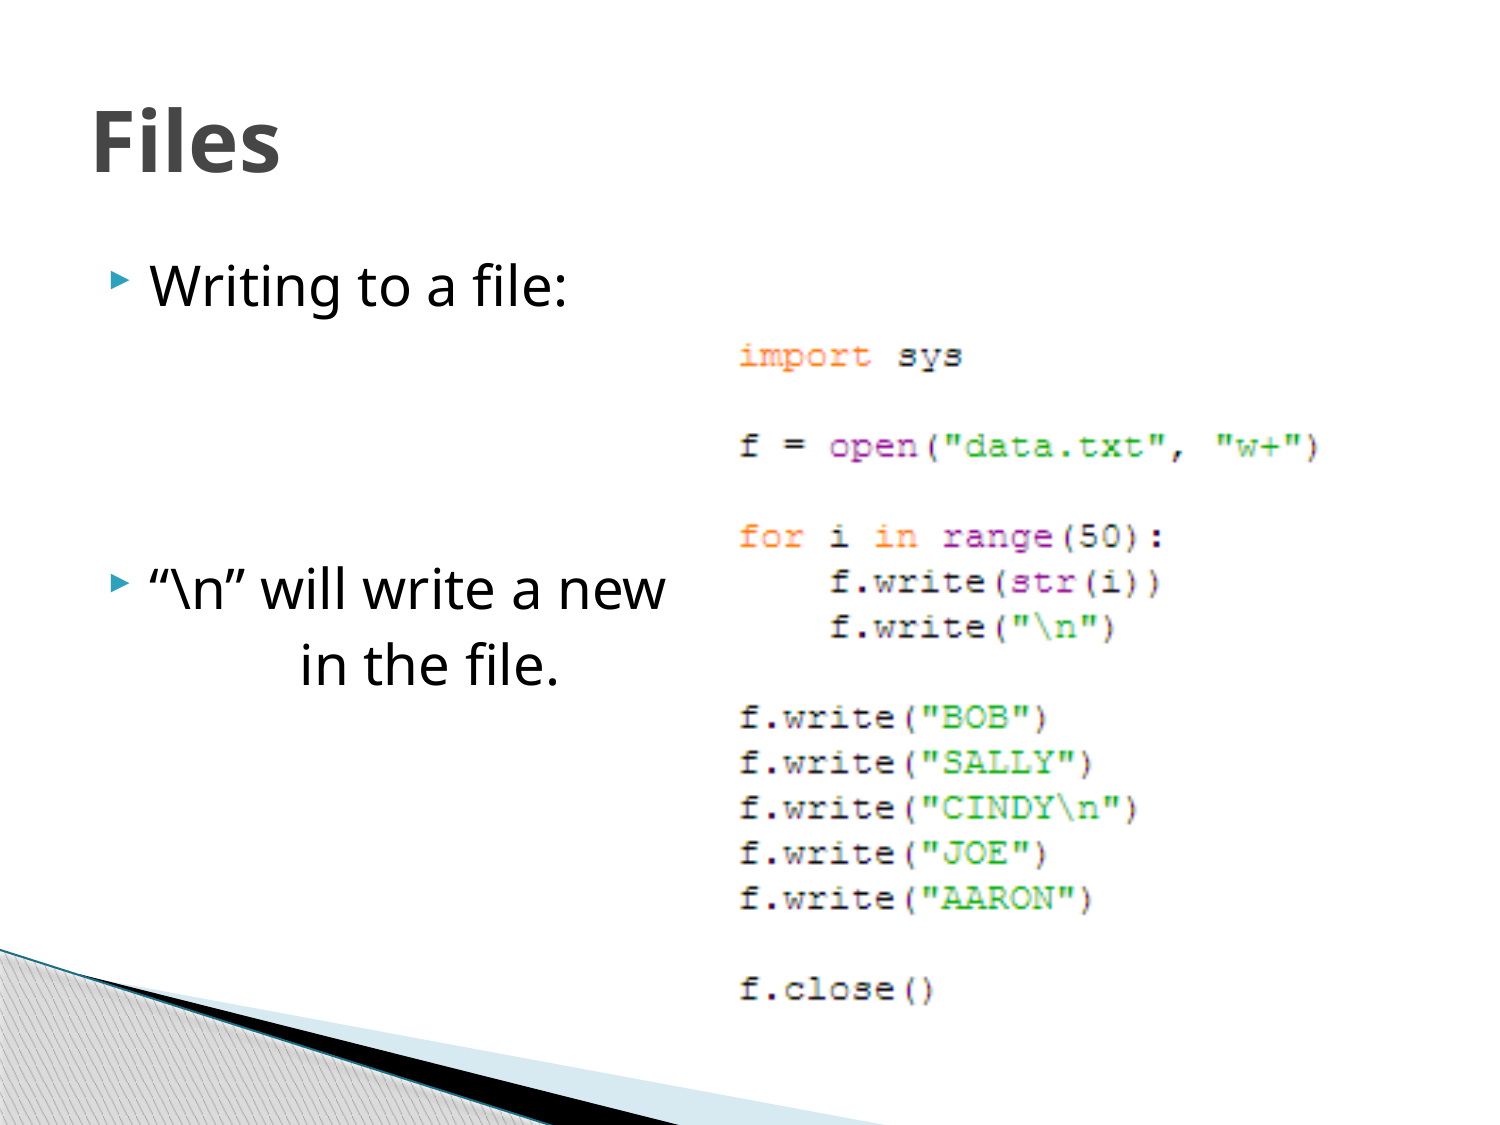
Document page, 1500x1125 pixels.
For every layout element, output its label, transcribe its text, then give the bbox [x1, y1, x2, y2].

list Writing to a file: “\n” will write a new in the file. [75, 243, 1425, 986]
picture [737, 337, 1326, 1038]
title Files [75, 45, 1425, 233]
